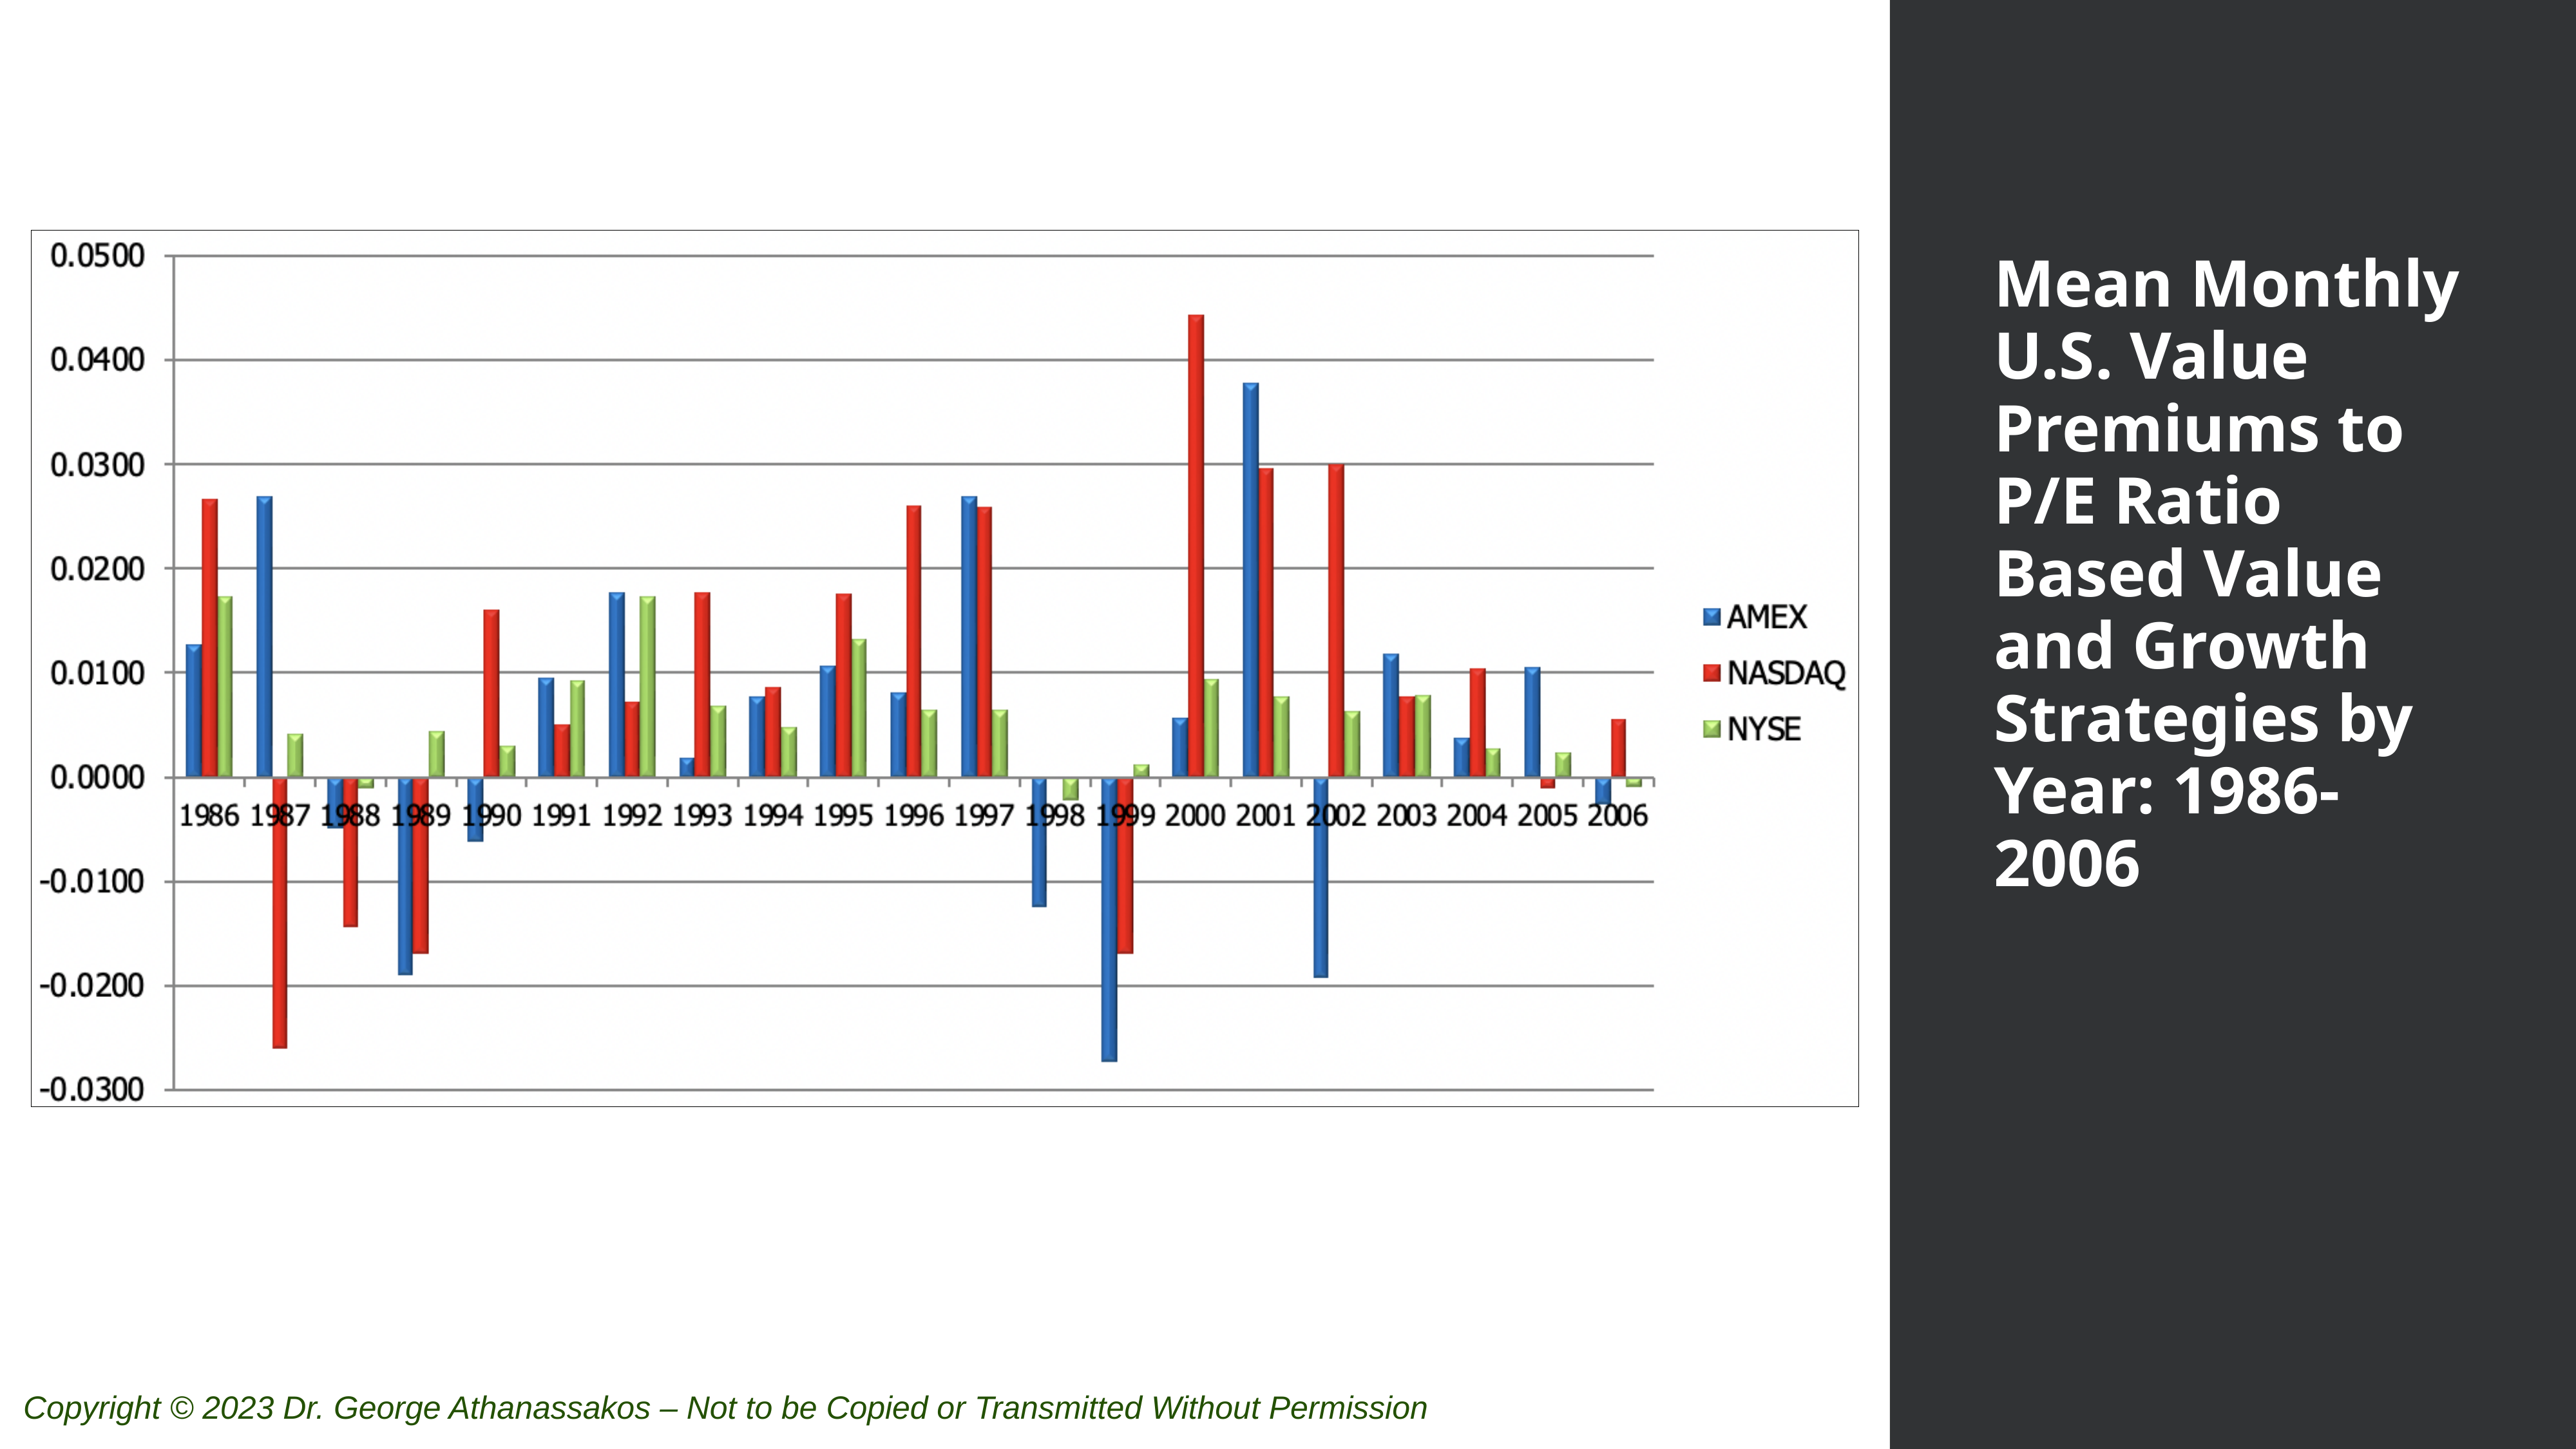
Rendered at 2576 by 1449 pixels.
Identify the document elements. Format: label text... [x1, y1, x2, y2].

text_box [1889, 0, 2576, 1449]
text_box Mean Monthly U.S. Value Premiums to P/E Ratio Based Value and Growth Strategies by Year: 1986-2006 [1984, 242, 2490, 904]
picture [31, 230, 1859, 1107]
text_box Copyright © 2023 Dr. George Athanassakos – Not to be Copied or Transmitted Without Permission [5, 1382, 1466, 1430]
